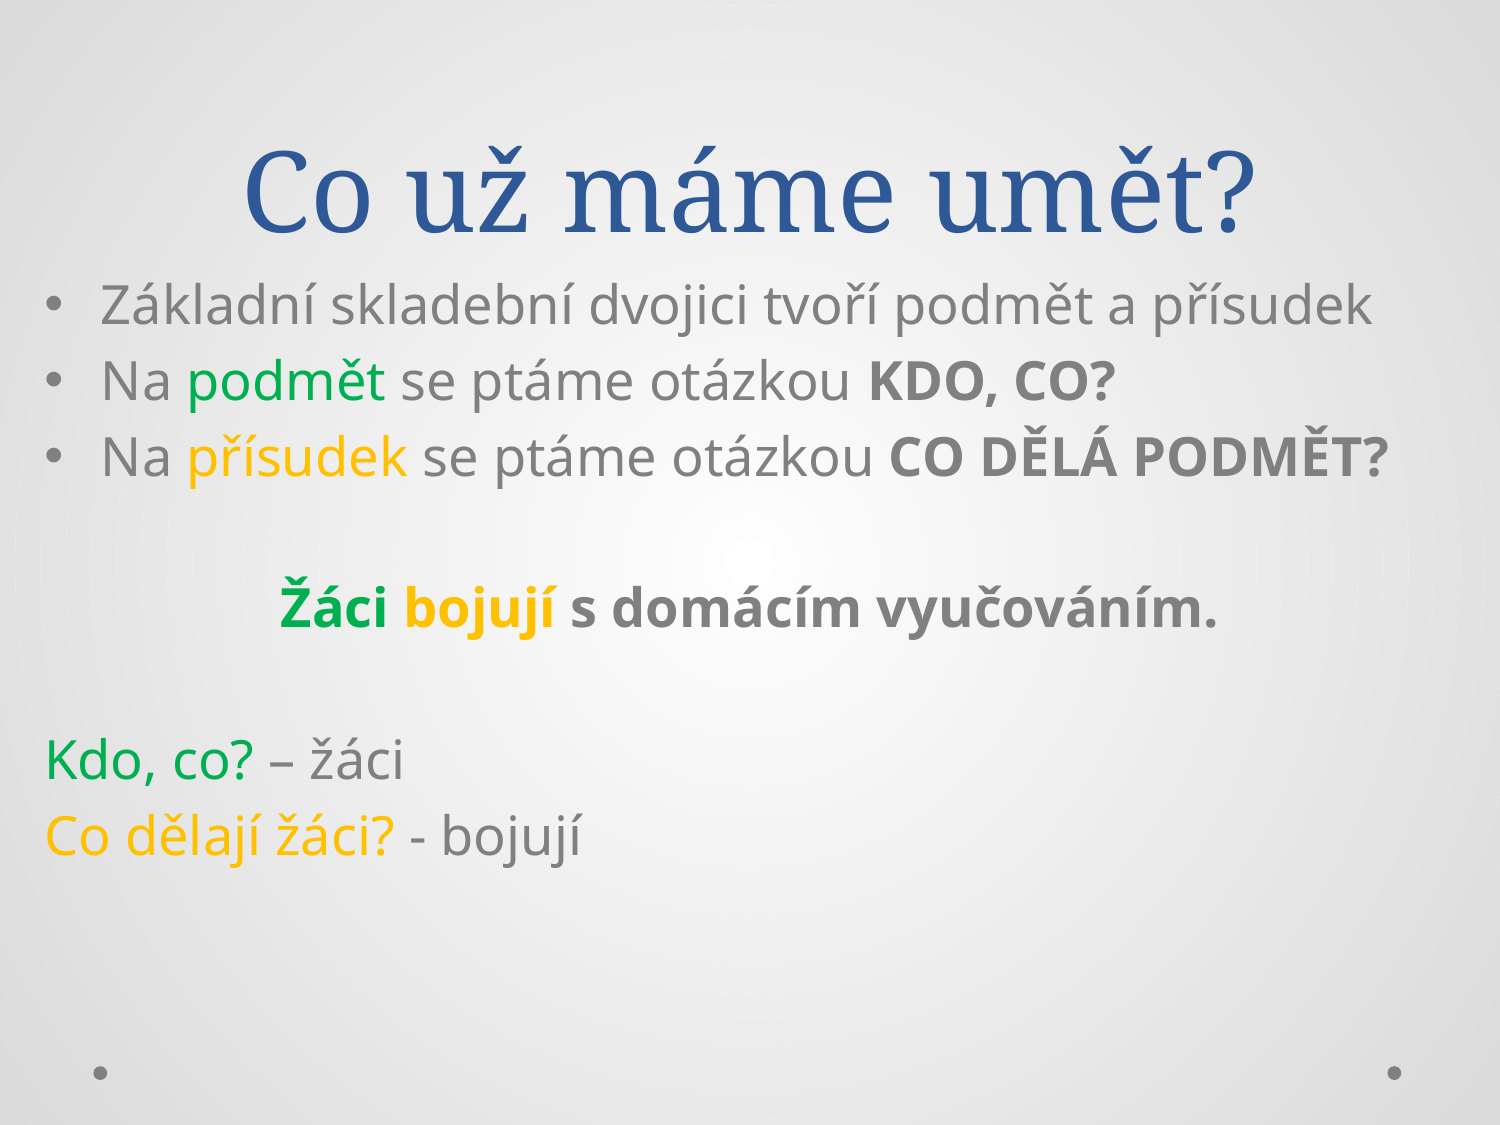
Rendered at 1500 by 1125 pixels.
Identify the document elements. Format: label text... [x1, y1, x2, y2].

list Základní skladební dvojici tvoří podmět a přísudek Na podmět se ptáme otázkou KDO, CO? Na přísudek se ptáme otázkou CO DĚLÁ PODMĚT? Žáci bojují s domácím vyučováním. Kdo, co? – žáci Co dělají žáci? - bojují [29, 262, 1471, 1083]
title Co už máme umět? [75, 0, 1425, 262]
